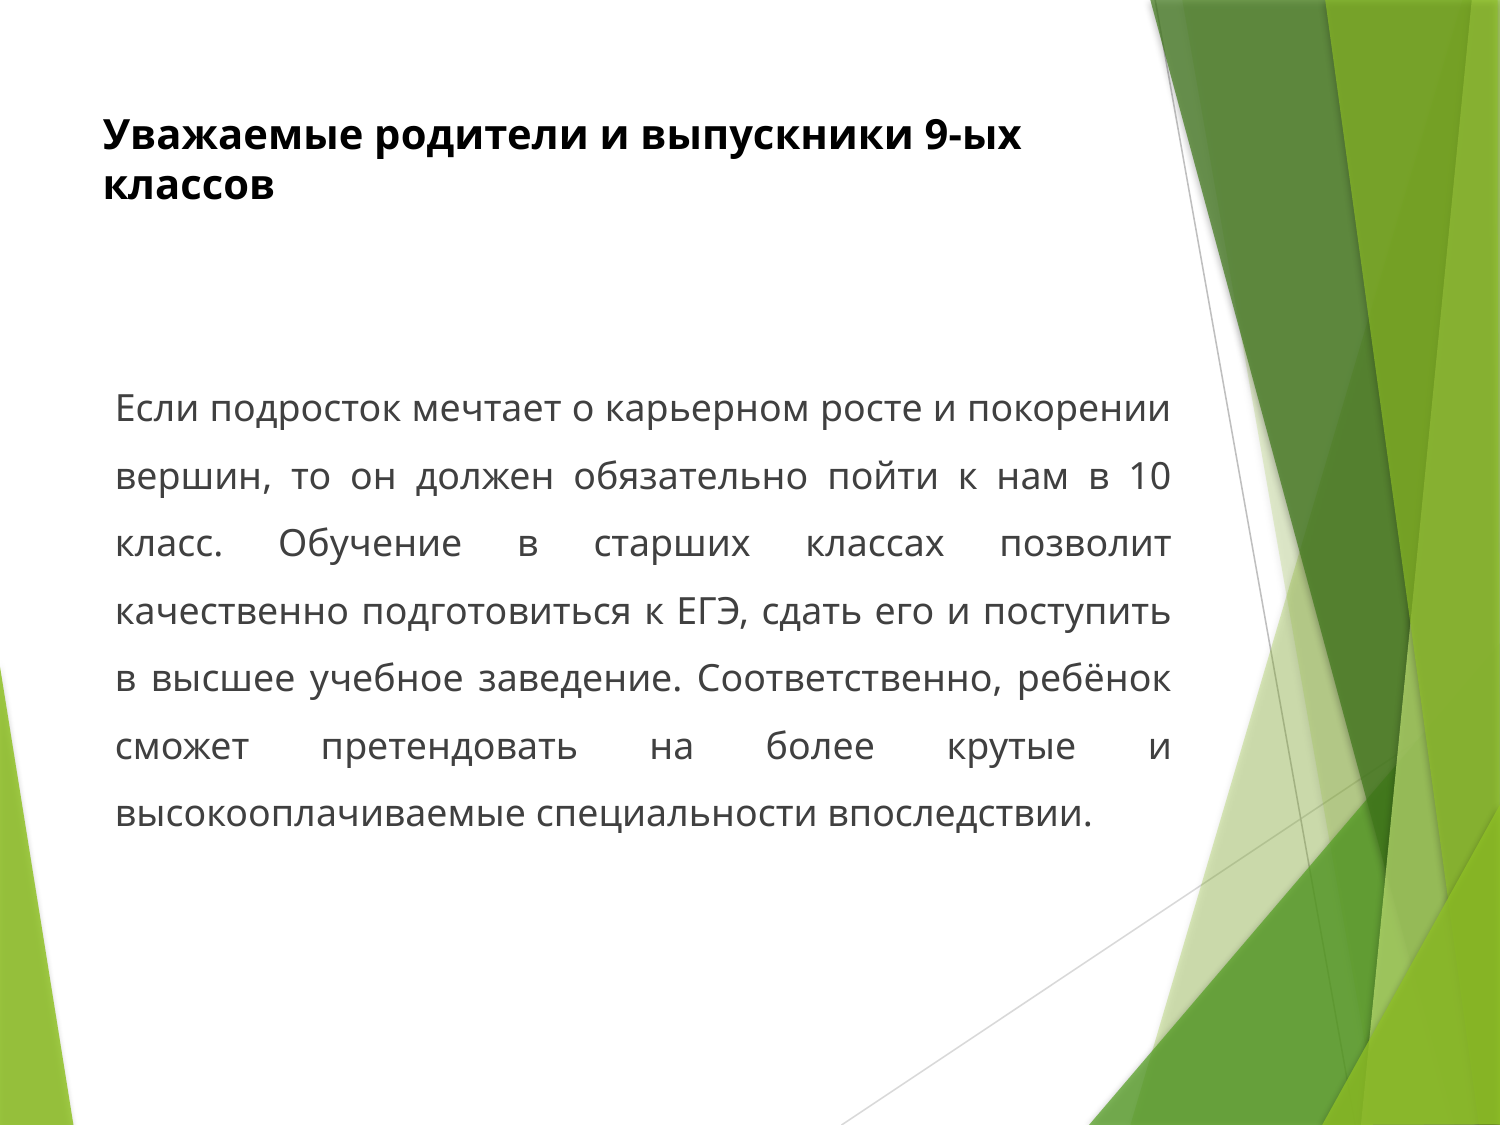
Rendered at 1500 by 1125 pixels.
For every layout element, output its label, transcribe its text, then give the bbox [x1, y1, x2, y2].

title Уважаемые родители и выпускники 9-ых классов [87, 99, 1175, 317]
list Если подросток мечтает о карьерном росте и покорении вершин, то он должен обязательно пойти к нам в 10 класс. Обучение в старших классах позволит качественно подготовиться к ЕГЭ, сдать его и поступить в высшее учебное заведение. Соответственно, ребёнок сможет претендовать на более крутые и высокооплачиваемые специальности впоследствии. [99, 354, 1188, 992]
